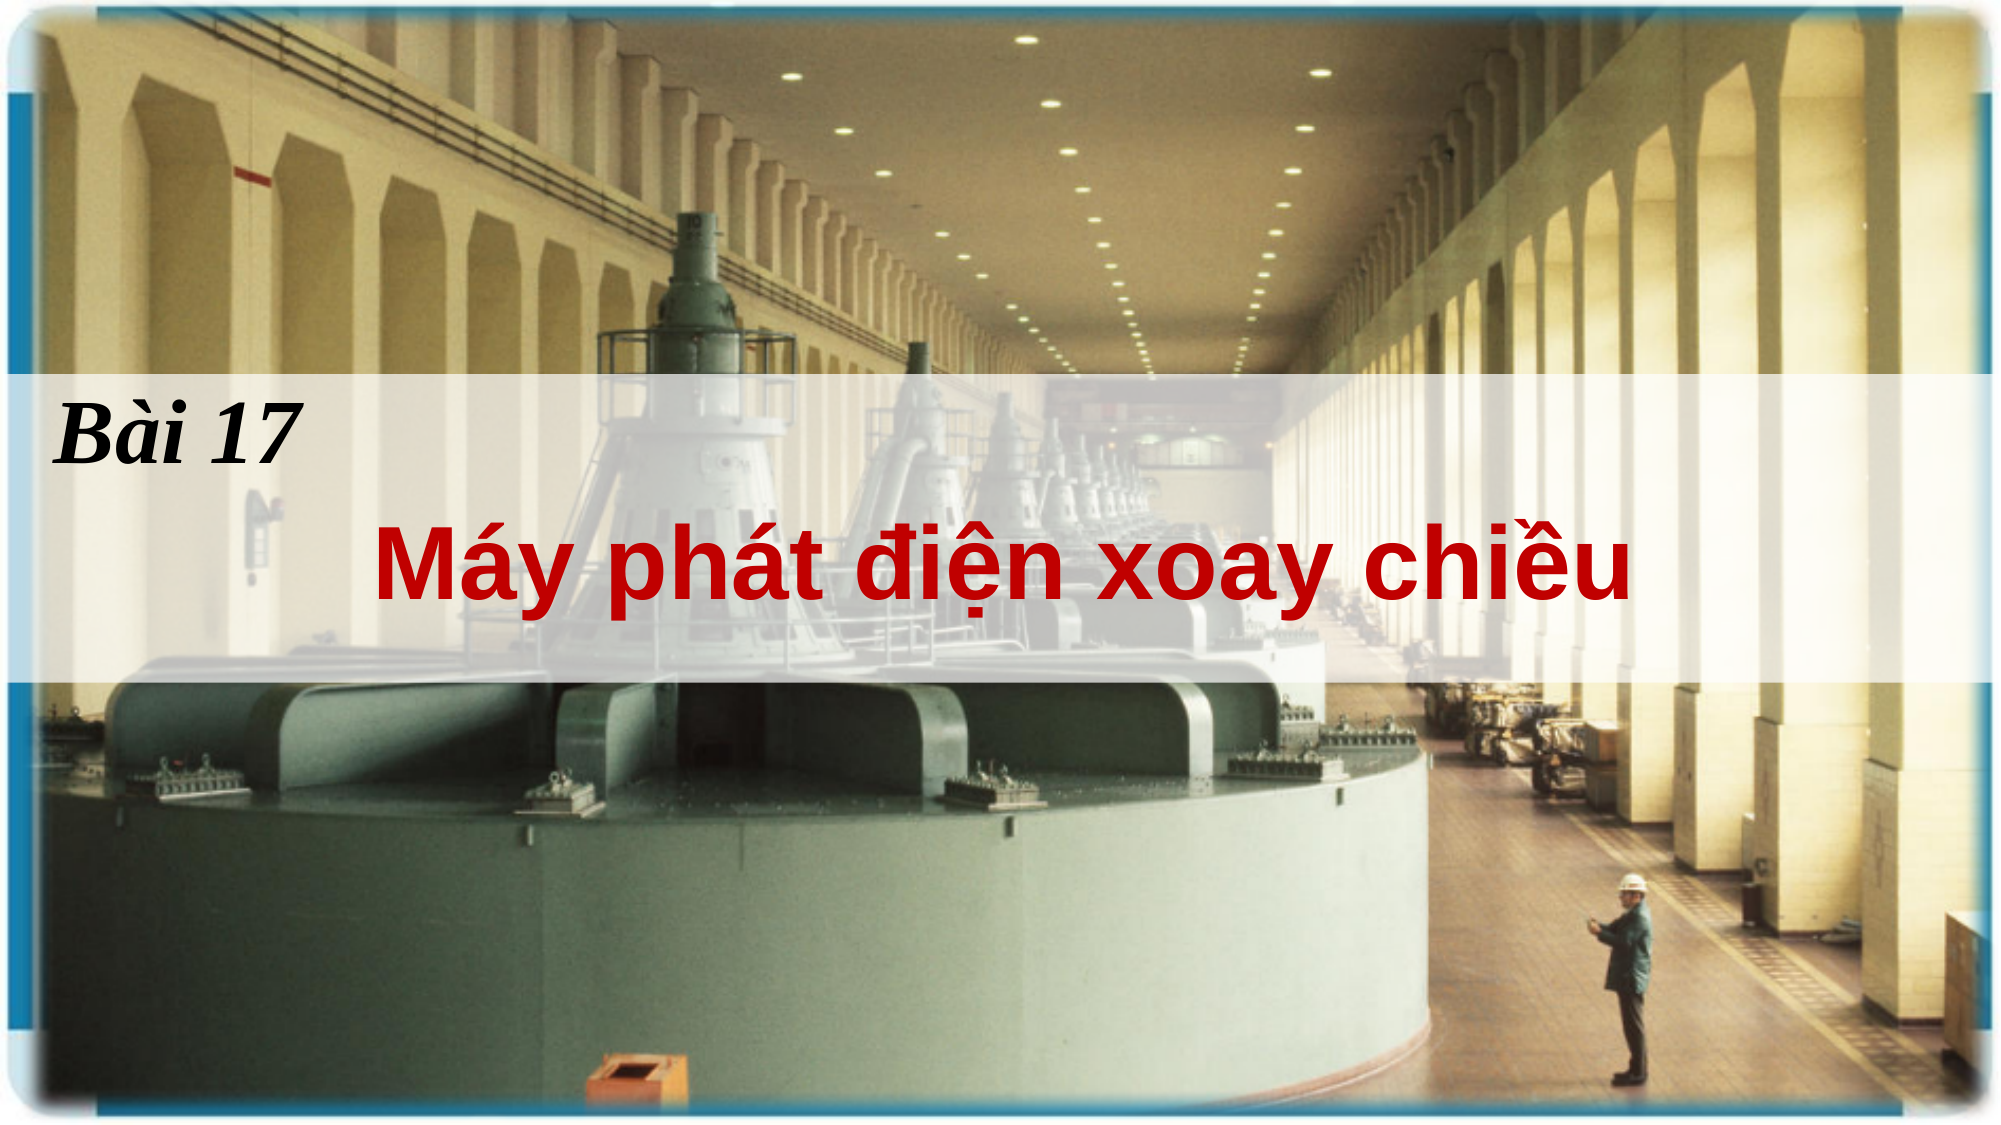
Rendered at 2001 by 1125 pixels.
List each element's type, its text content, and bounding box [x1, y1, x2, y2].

text_box Bài 17 [0, 358, 5, 497]
picture [0, 0, 2001, 1125]
